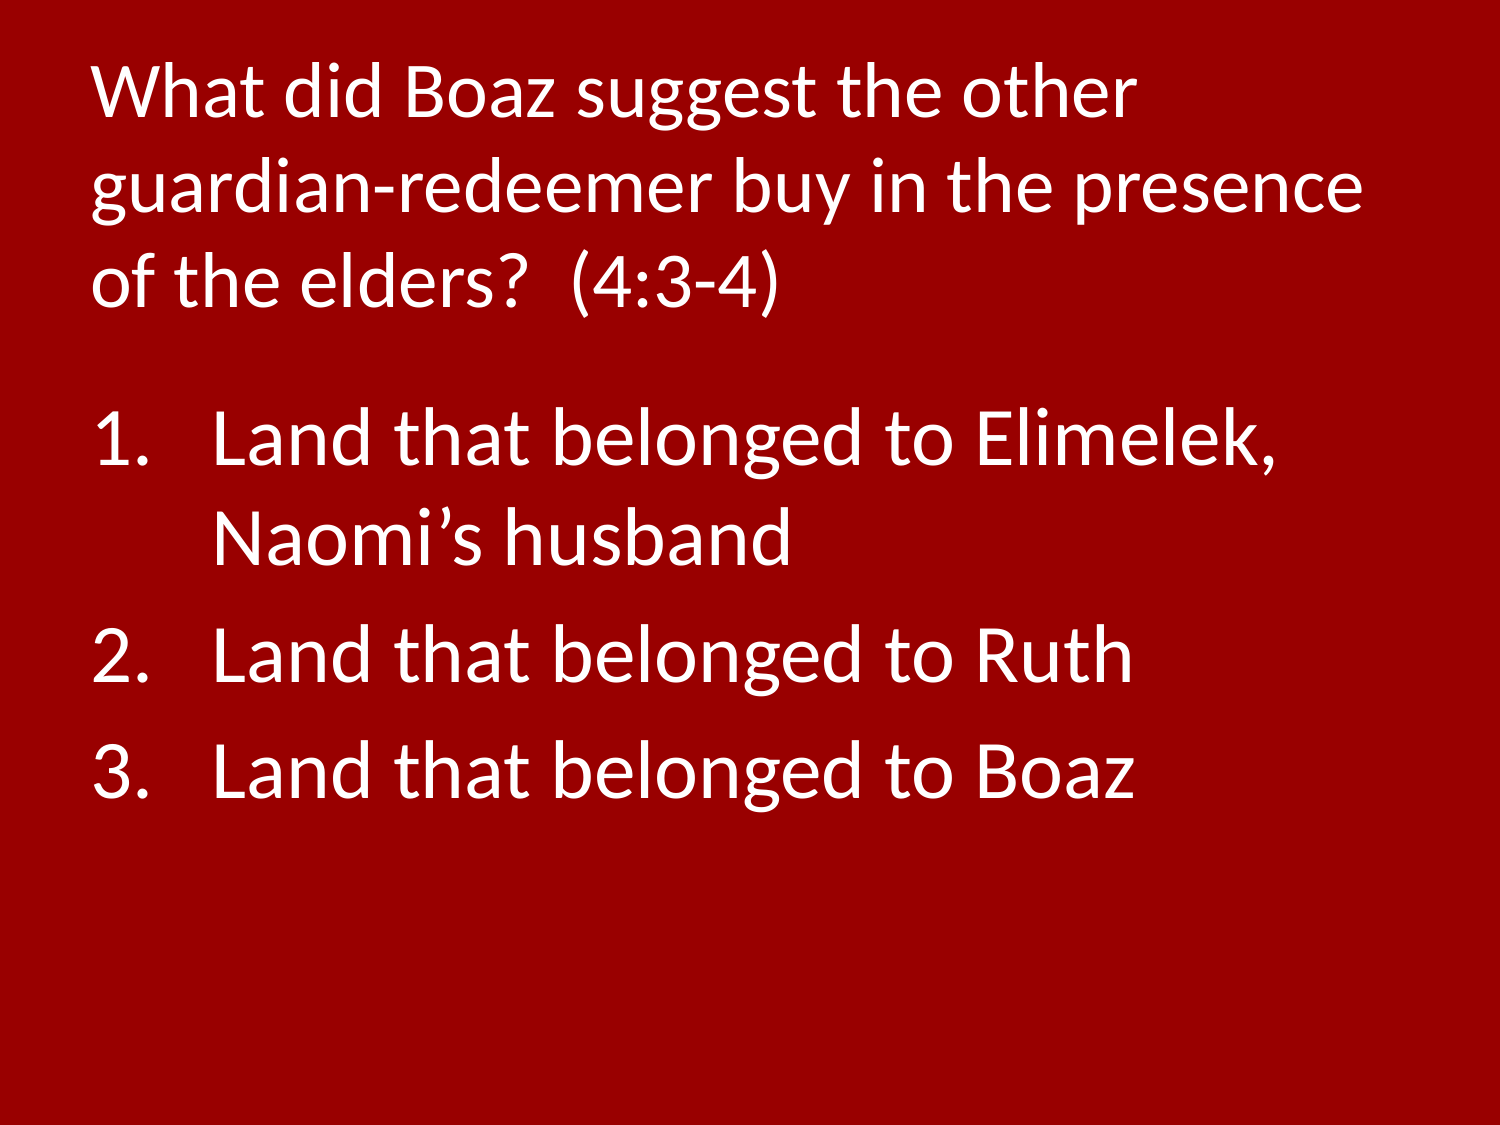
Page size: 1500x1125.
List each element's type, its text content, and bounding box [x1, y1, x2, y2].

list Land that belonged to Elimelek, Naomi’s husband Land that belonged to Ruth Land that belonged to Boaz [75, 375, 1425, 1005]
title What did Boaz suggest the other guardian-redeemer buy in the presence of the elders? (4:3-4) [75, 87, 1425, 275]
